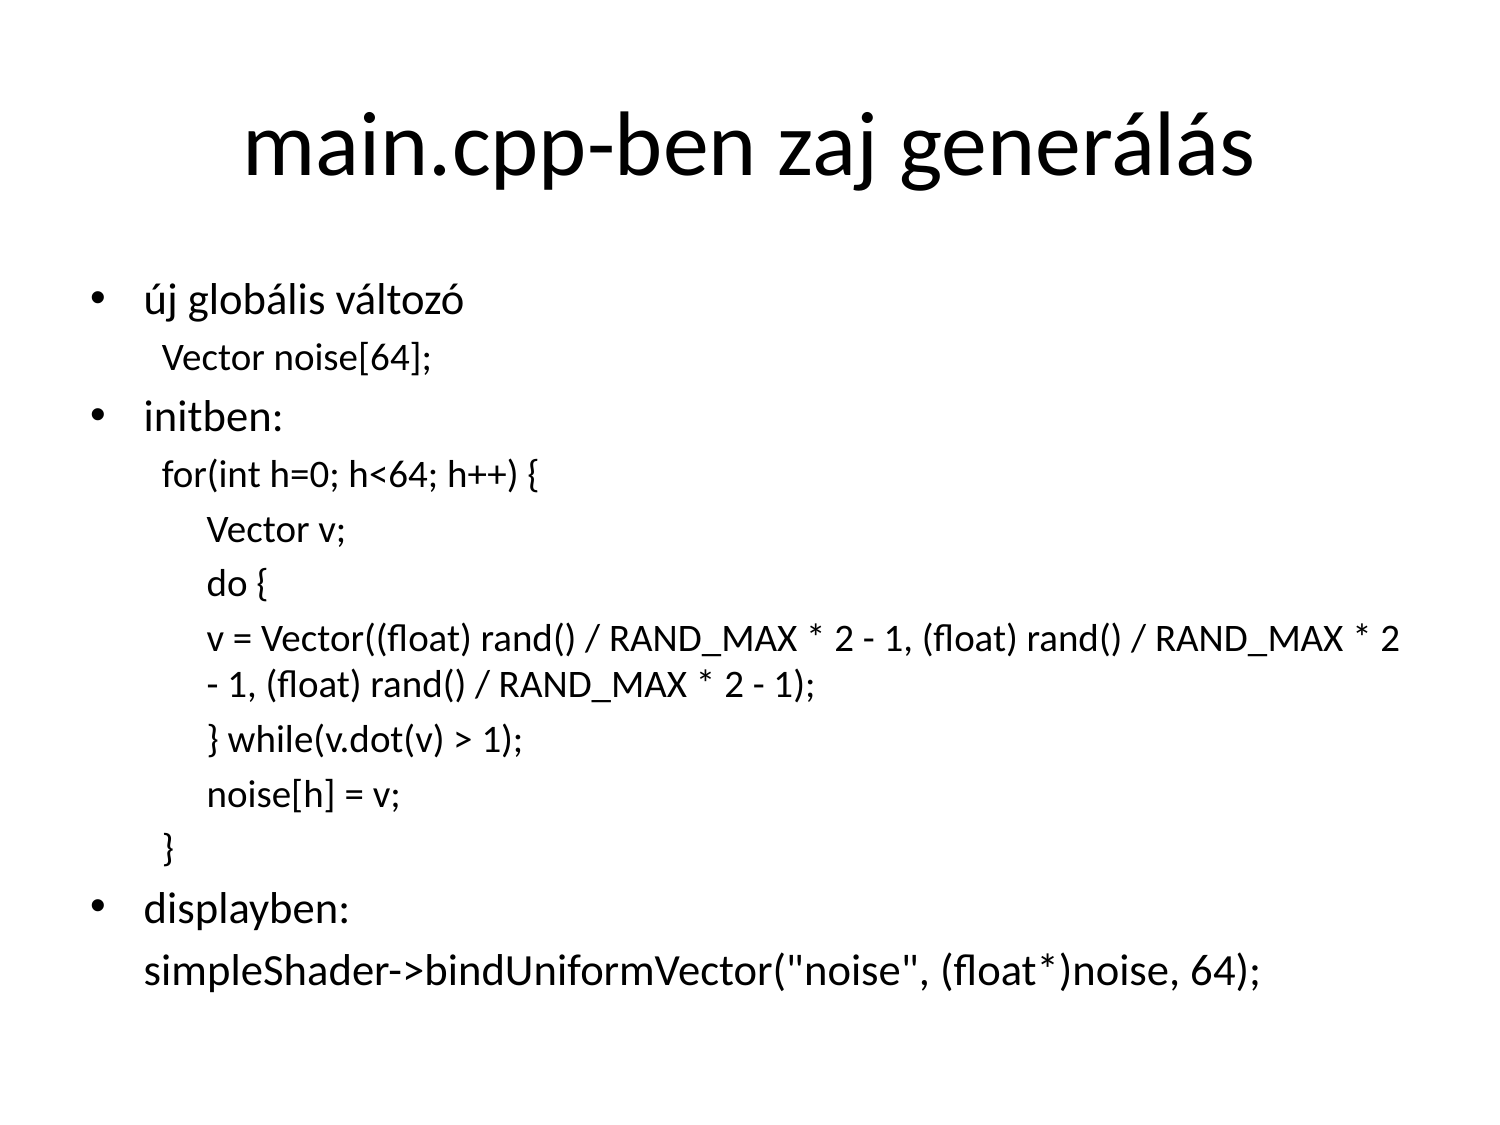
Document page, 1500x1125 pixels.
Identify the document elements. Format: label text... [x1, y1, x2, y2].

title main.cpp-ben zaj generálás [75, 45, 1425, 233]
list új globális változó Vector noise[64]; initben: for(int h=0; h<64; h++) { Vector v; do { v = Vector((float) rand() / RAND_MAX * 2 - 1, (float) rand() / RAND_MAX * 2 - 1, (float) rand() / RAND_MAX * 2 - 1); } while(v.dot(v) > 1); noise[h] = v; } displayben: simpleShader->bindUniformVector("noise", (float*)noise, 64); [75, 262, 1425, 1005]
